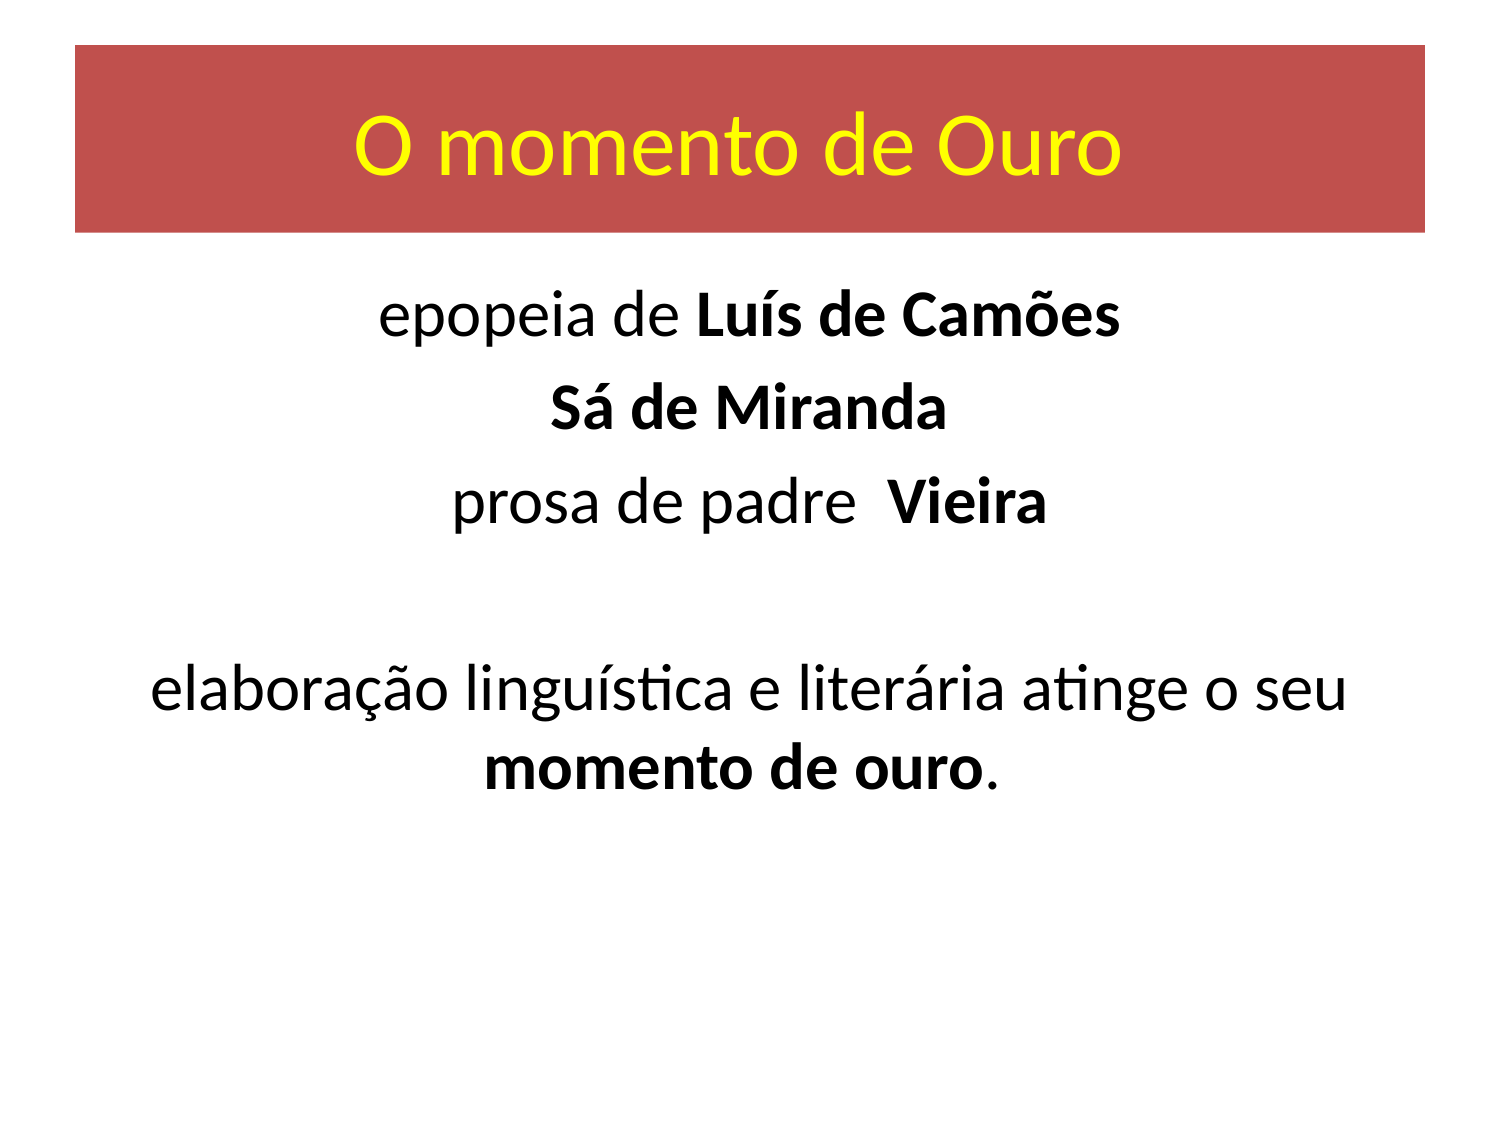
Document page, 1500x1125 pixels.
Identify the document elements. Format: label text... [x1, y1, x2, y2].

list epopeia de Luís de Camões Sá de Miranda prosa de padre Vieira elaboração linguística e literária atinge o seu momento de ouro. [75, 262, 1425, 1005]
title O momento de Ouro [75, 45, 1425, 233]
